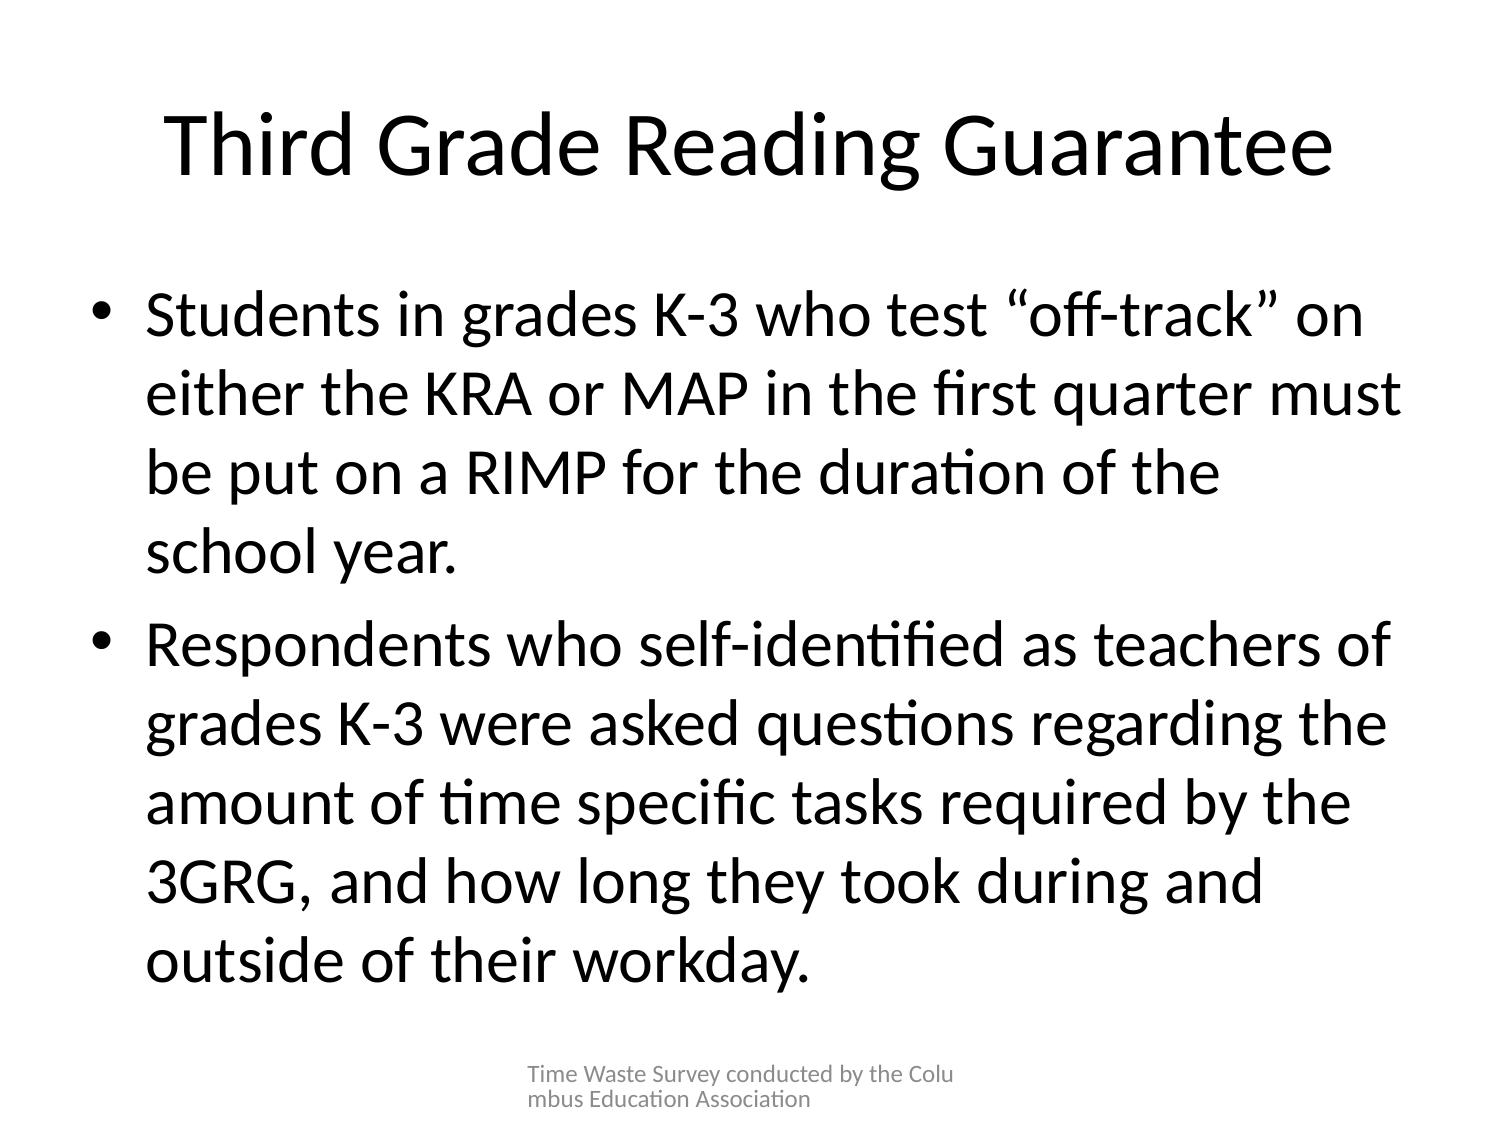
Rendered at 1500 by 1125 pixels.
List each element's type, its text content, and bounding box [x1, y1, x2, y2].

list Students in grades K-3 who test “off-track” on either the KRA or MAP in the first quarter must be put on a RIMP for the duration of the school year. Respondents who self-identified as teachers of grades K-3 were asked questions regarding the amount of time specific tasks required by the 3GRG, and how long they took during and outside of their workday. [75, 262, 1425, 1005]
title Third Grade Reading Guarantee [75, 45, 1425, 233]
footer Time Waste Survey conducted by the Columbus Education Association [512, 1042, 988, 1103]
